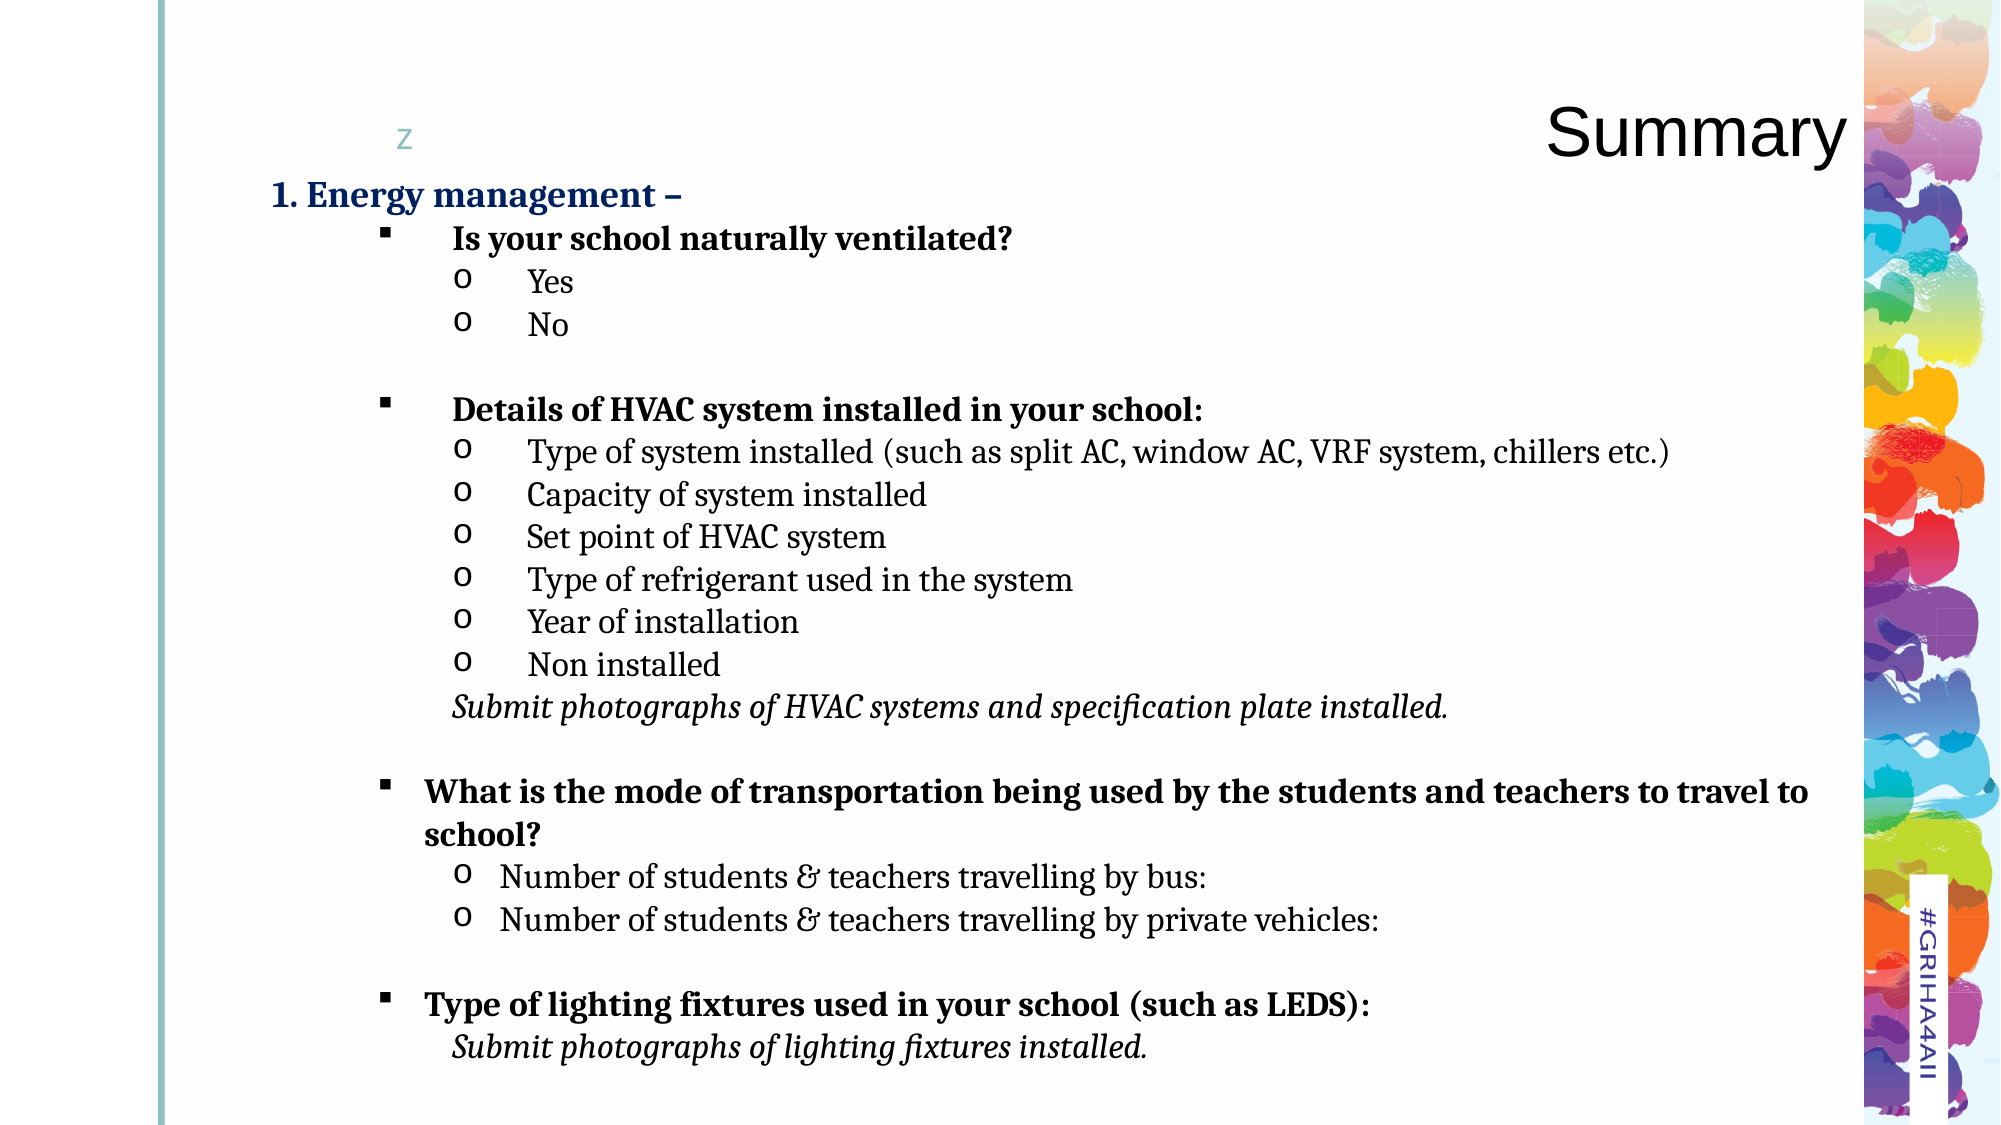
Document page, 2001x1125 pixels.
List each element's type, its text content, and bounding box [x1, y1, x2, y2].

picture [1368, 0, 2001, 1124]
text_box 1. Energy management – Is your school naturally ventilated? Yes No Details of HVAC system installed in your school: Type of system installed (such as split AC, window AC, VRF system, chillers etc.) Capacity of system installed Set point of HVAC system Type of refrigerant used in the system Year of installation Non installed Submit photographs of HVAC systems and specification plate installed. What is the mode of transportation being used by the students and teachers to travel to school? Number of students & teachers travelling by bus: Number of students & teachers travelling by private vehicles: Type of lighting fixtures used in your school (such as LEDS): Submit photographs of lighting fixtures installed. [257, 163, 1863, 1116]
title Summary [557, 88, 1863, 163]
